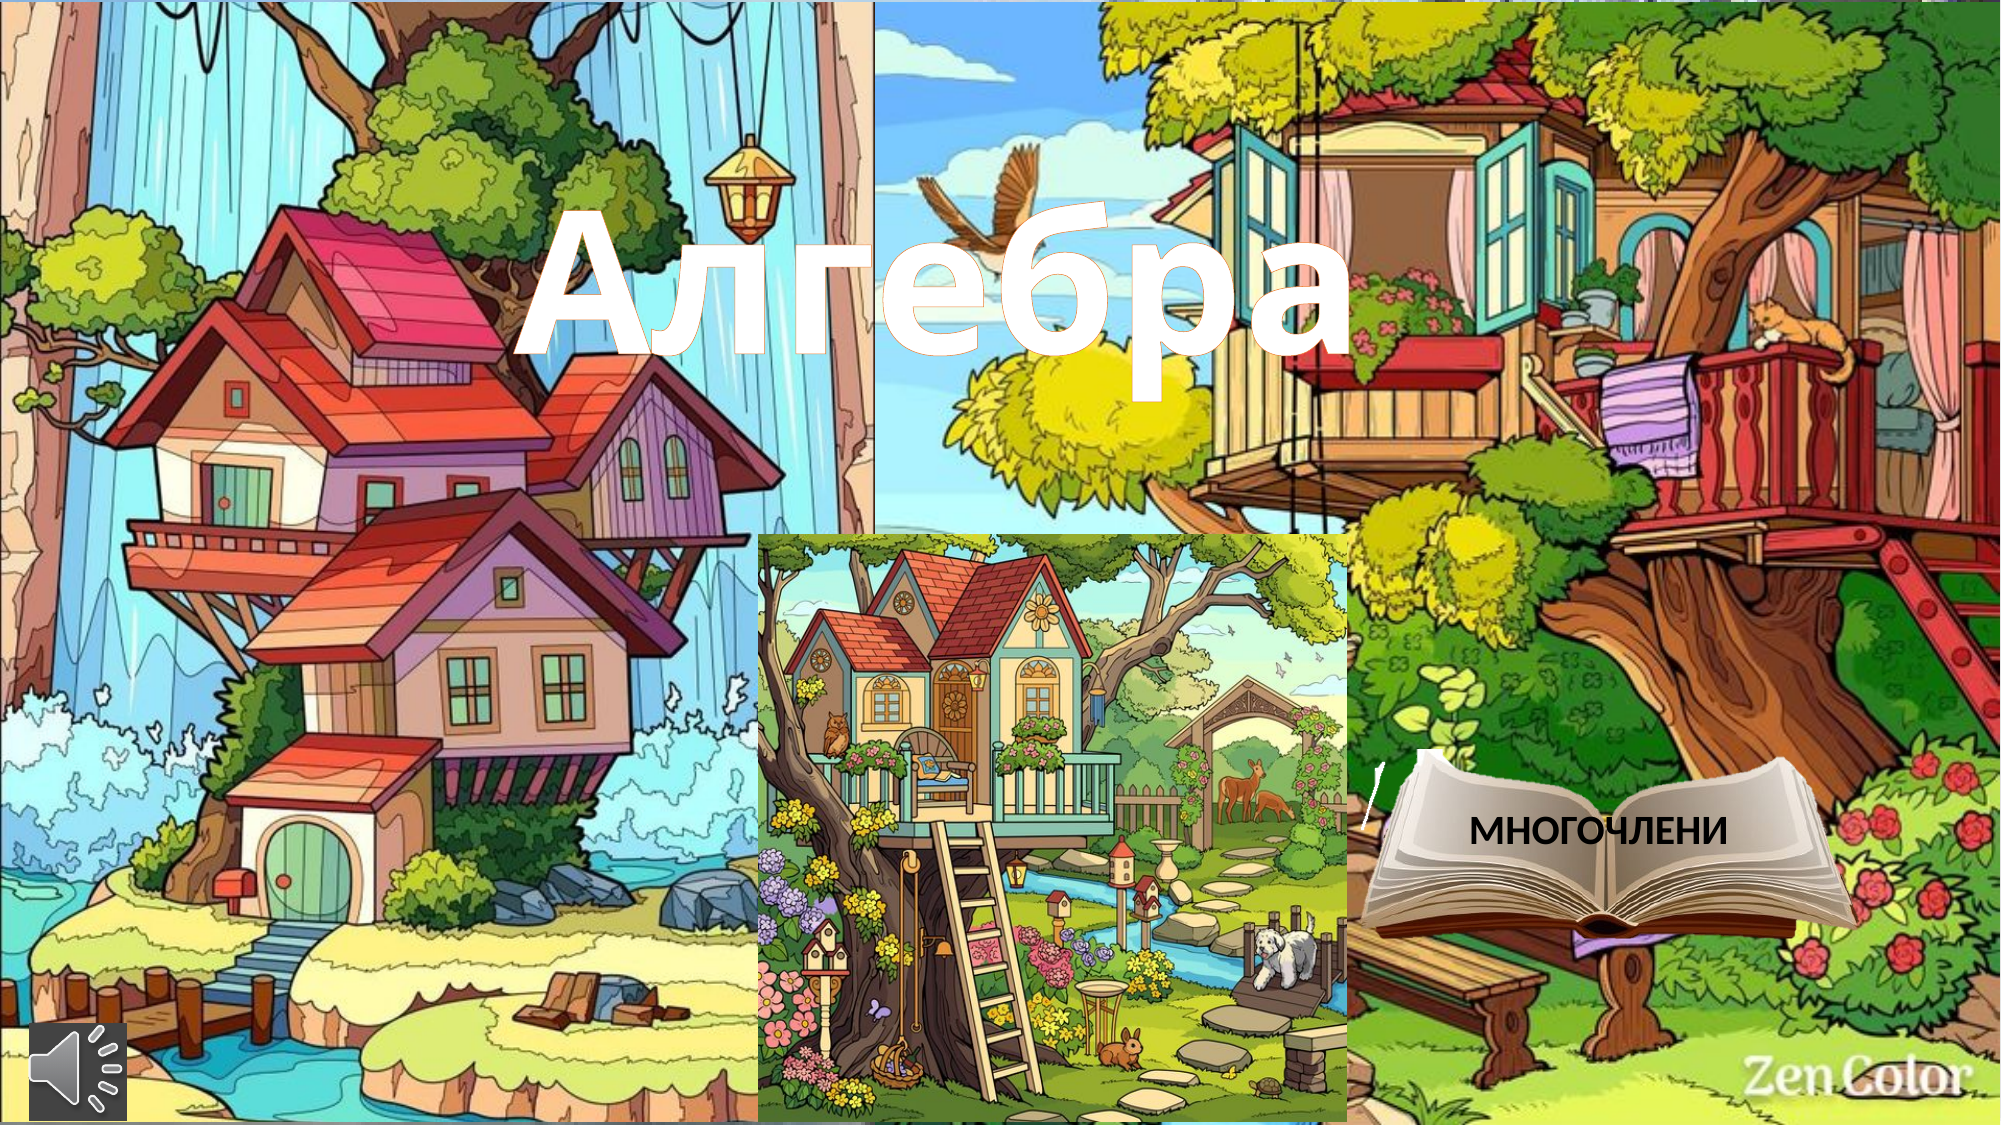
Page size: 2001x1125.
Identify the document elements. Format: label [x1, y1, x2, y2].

text_box [1346, 749, 1863, 962]
picture [0, 0, 2001, 1125]
